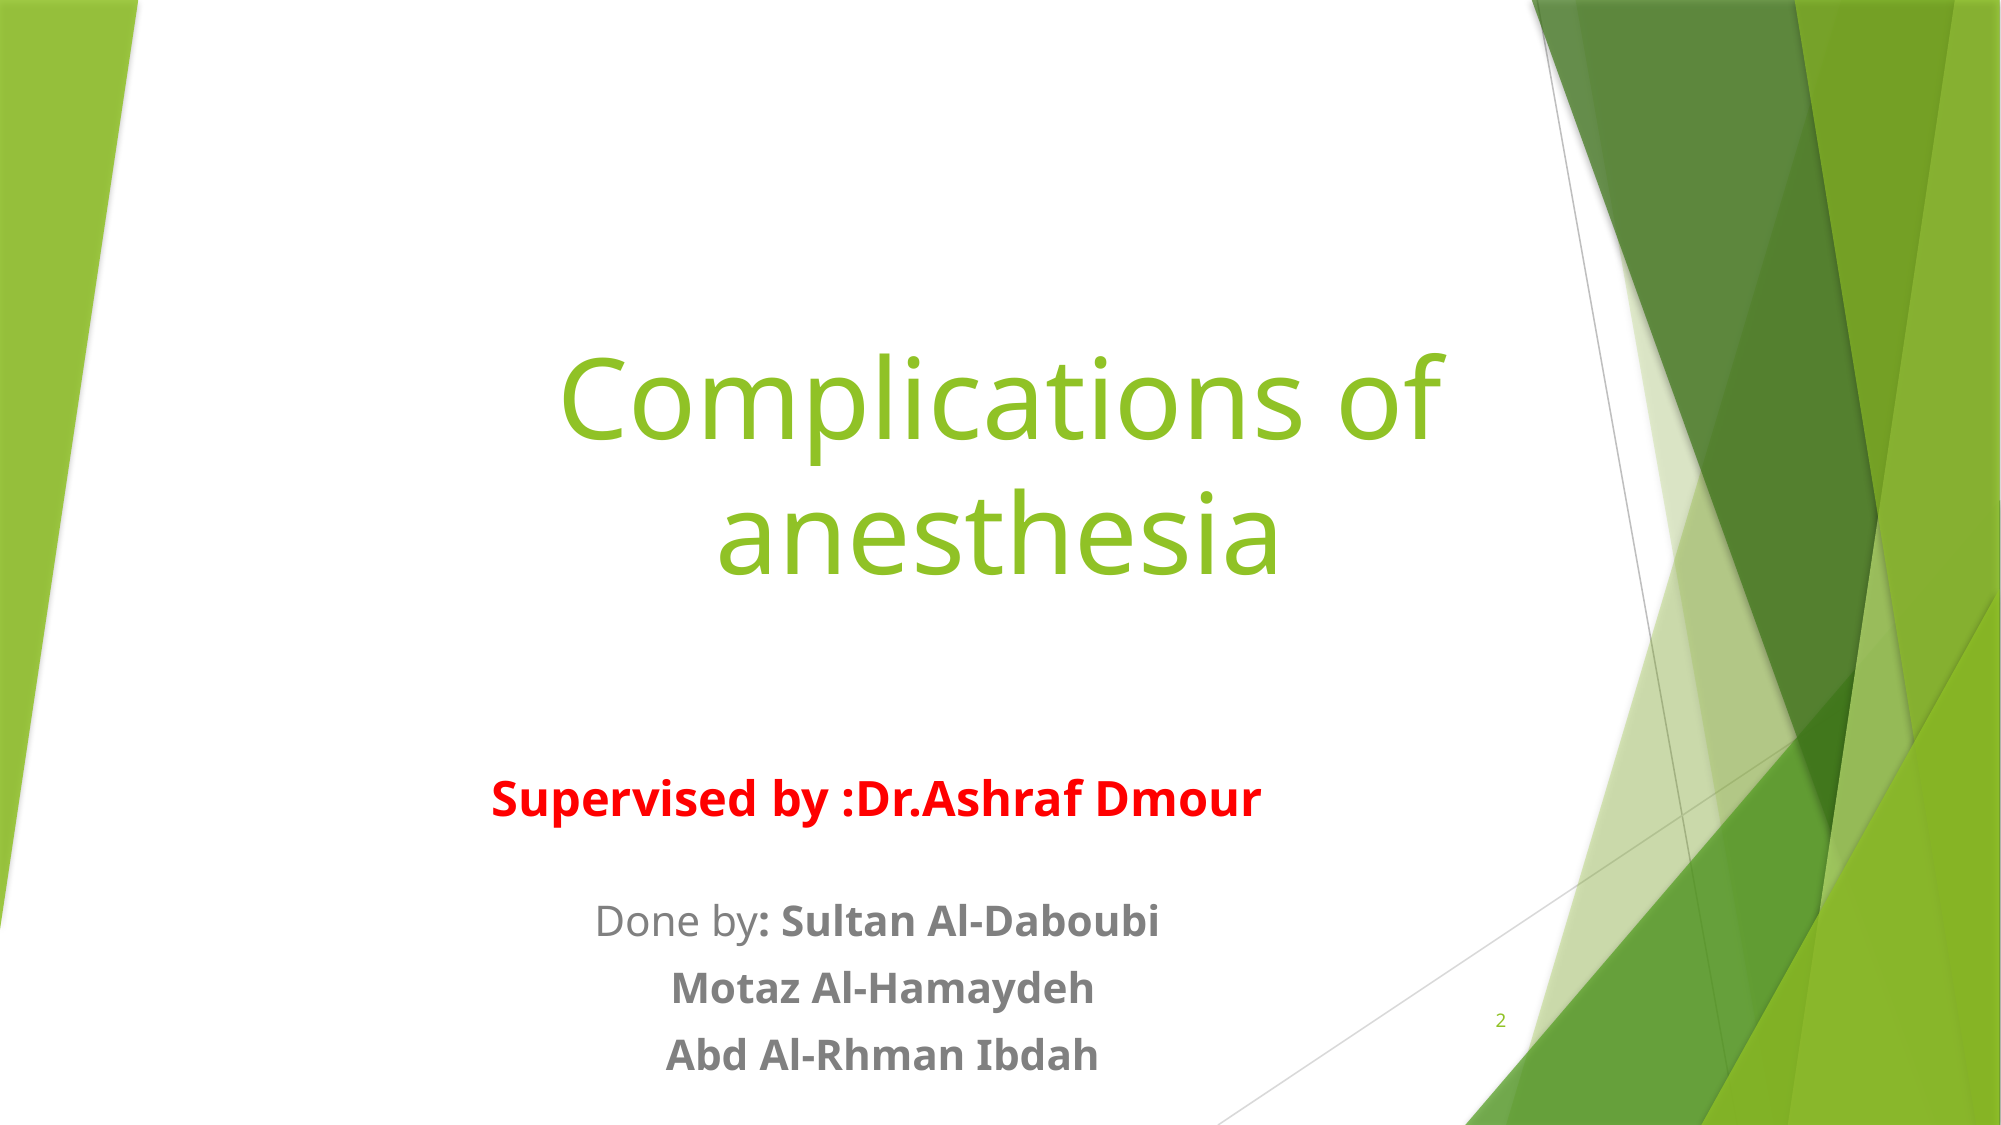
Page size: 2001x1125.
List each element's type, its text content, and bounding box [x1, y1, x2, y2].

subtitle Supervised by :Dr.Ashraf Dmour Done by: Sultan Al-Daboubi Motaz Al-Hamaydeh Abd Al-Rhman Ibdah [240, 760, 1515, 1087]
title Complications of anesthesia [289, 334, 1711, 605]
slide_number 2 [1409, 991, 1522, 1051]
